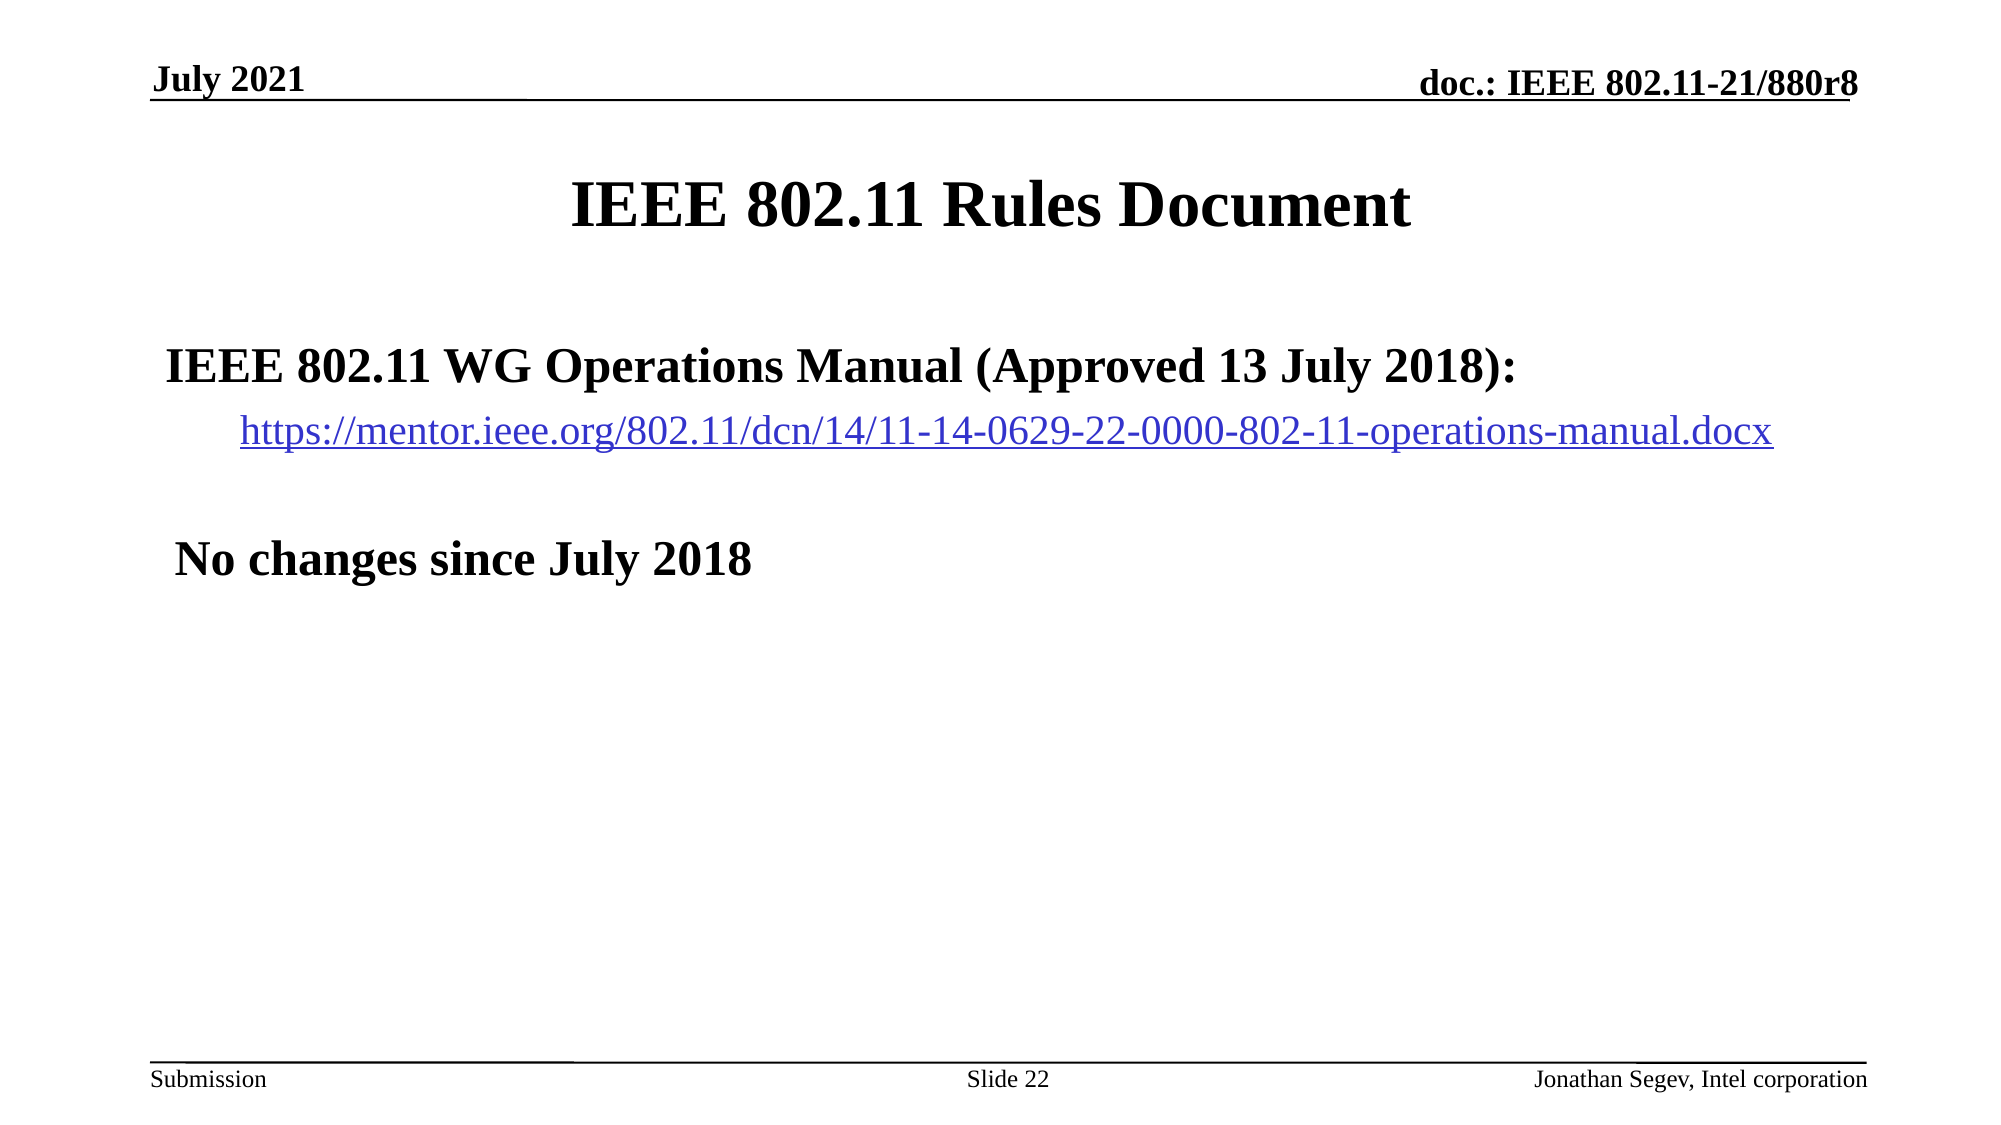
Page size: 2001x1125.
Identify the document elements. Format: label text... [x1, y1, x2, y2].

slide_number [152, 54, 563, 100]
slide_number Slide 22 [950, 1061, 1067, 1123]
list IEEE 802.11 WG Operations Manual (Approved 13 July 2018): https://mentor.ieee.org/802.11/dcn/14/11-14-0629-22-0000-802-11-operations-manual.docx No changes since July 2018 [149, 324, 1850, 1000]
footer Jonathan Segev, Intel corporation [1171, 1061, 1869, 1093]
title IEEE 802.11 Rules Document [149, 112, 1850, 288]
